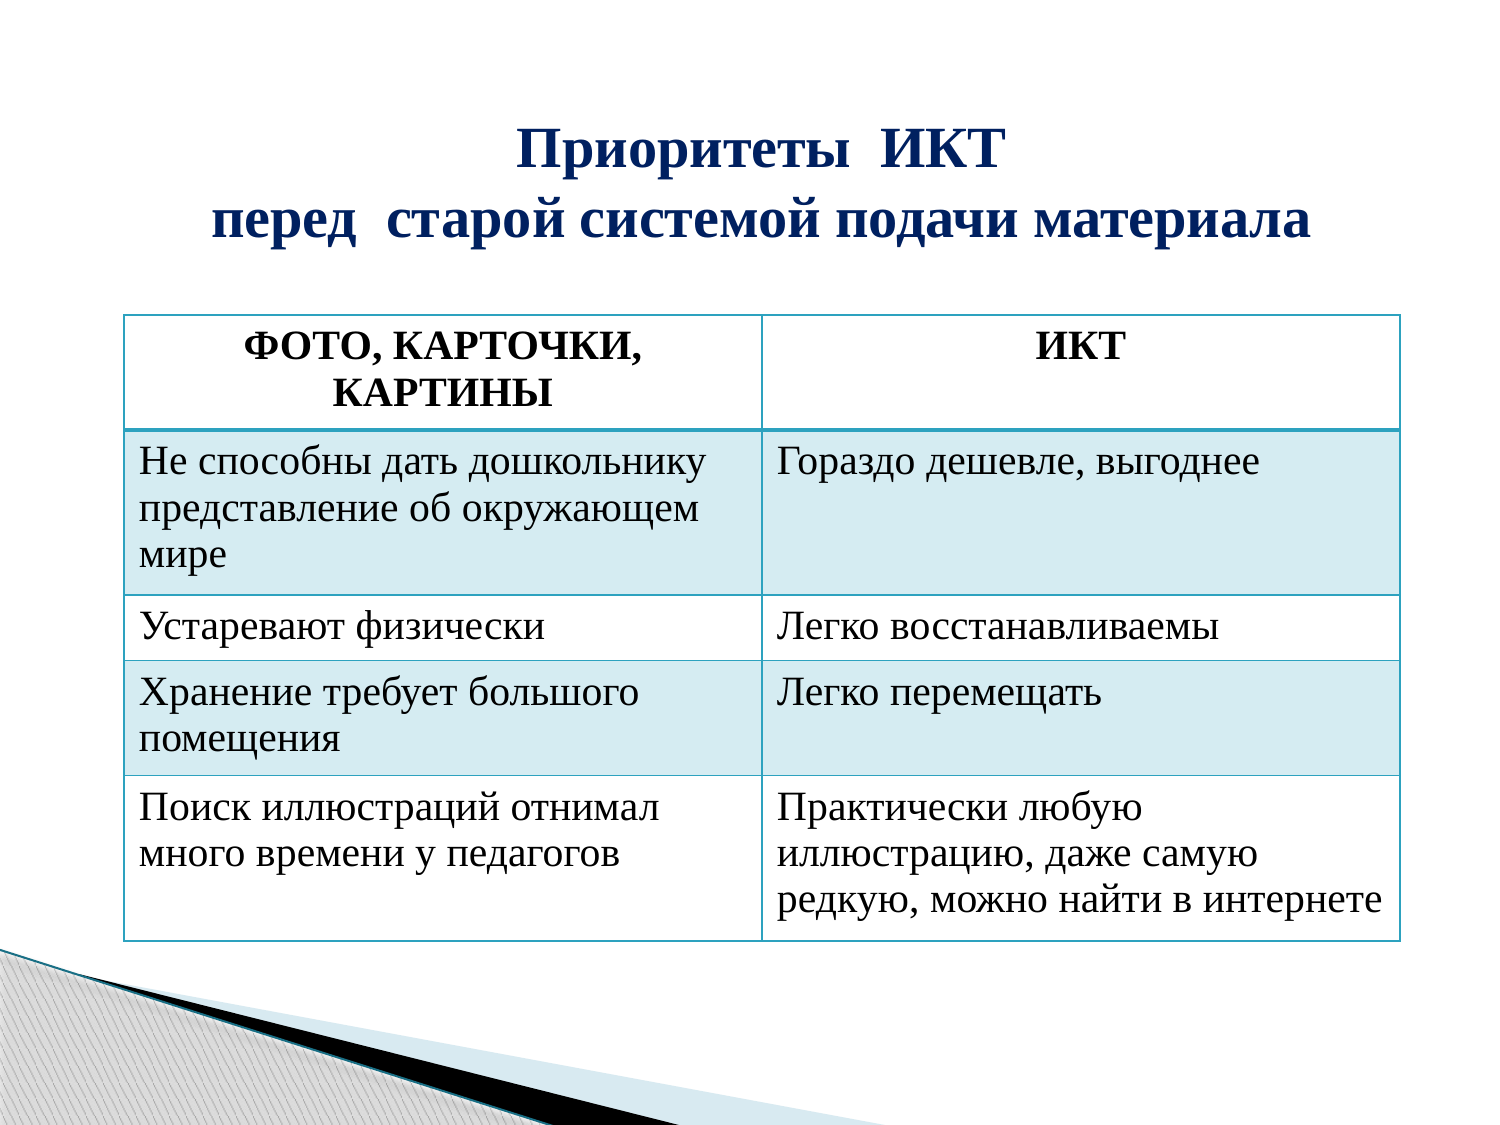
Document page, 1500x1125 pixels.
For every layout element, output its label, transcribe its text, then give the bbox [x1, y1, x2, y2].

table_cell Не способны дать дошкольнику представление об окружающем мире [125, 432, 761, 594]
table_cell Устаревают физически [125, 596, 761, 660]
table_cell Легко перемещать [763, 661, 1399, 775]
table_header ФОТО, КАРТОЧКИ, КАРТИНЫ [125, 316, 761, 428]
table_cell Практически любую иллюстрацию, даже самую редкую, можно найти в интернете [763, 776, 1399, 940]
table_cell Легко восстанавливаемы [763, 596, 1399, 660]
table_cell Гораздо дешевле, выгоднее [763, 432, 1399, 594]
table_cell Хранение требует большого помещения [125, 661, 761, 775]
table_header ИКТ [763, 316, 1399, 428]
table_cell Поиск иллюстраций отнимал много времени у педагогов [125, 776, 761, 940]
text_box Приоритеты ИКТ перед старой системой подачи материала [123, 101, 1400, 257]
